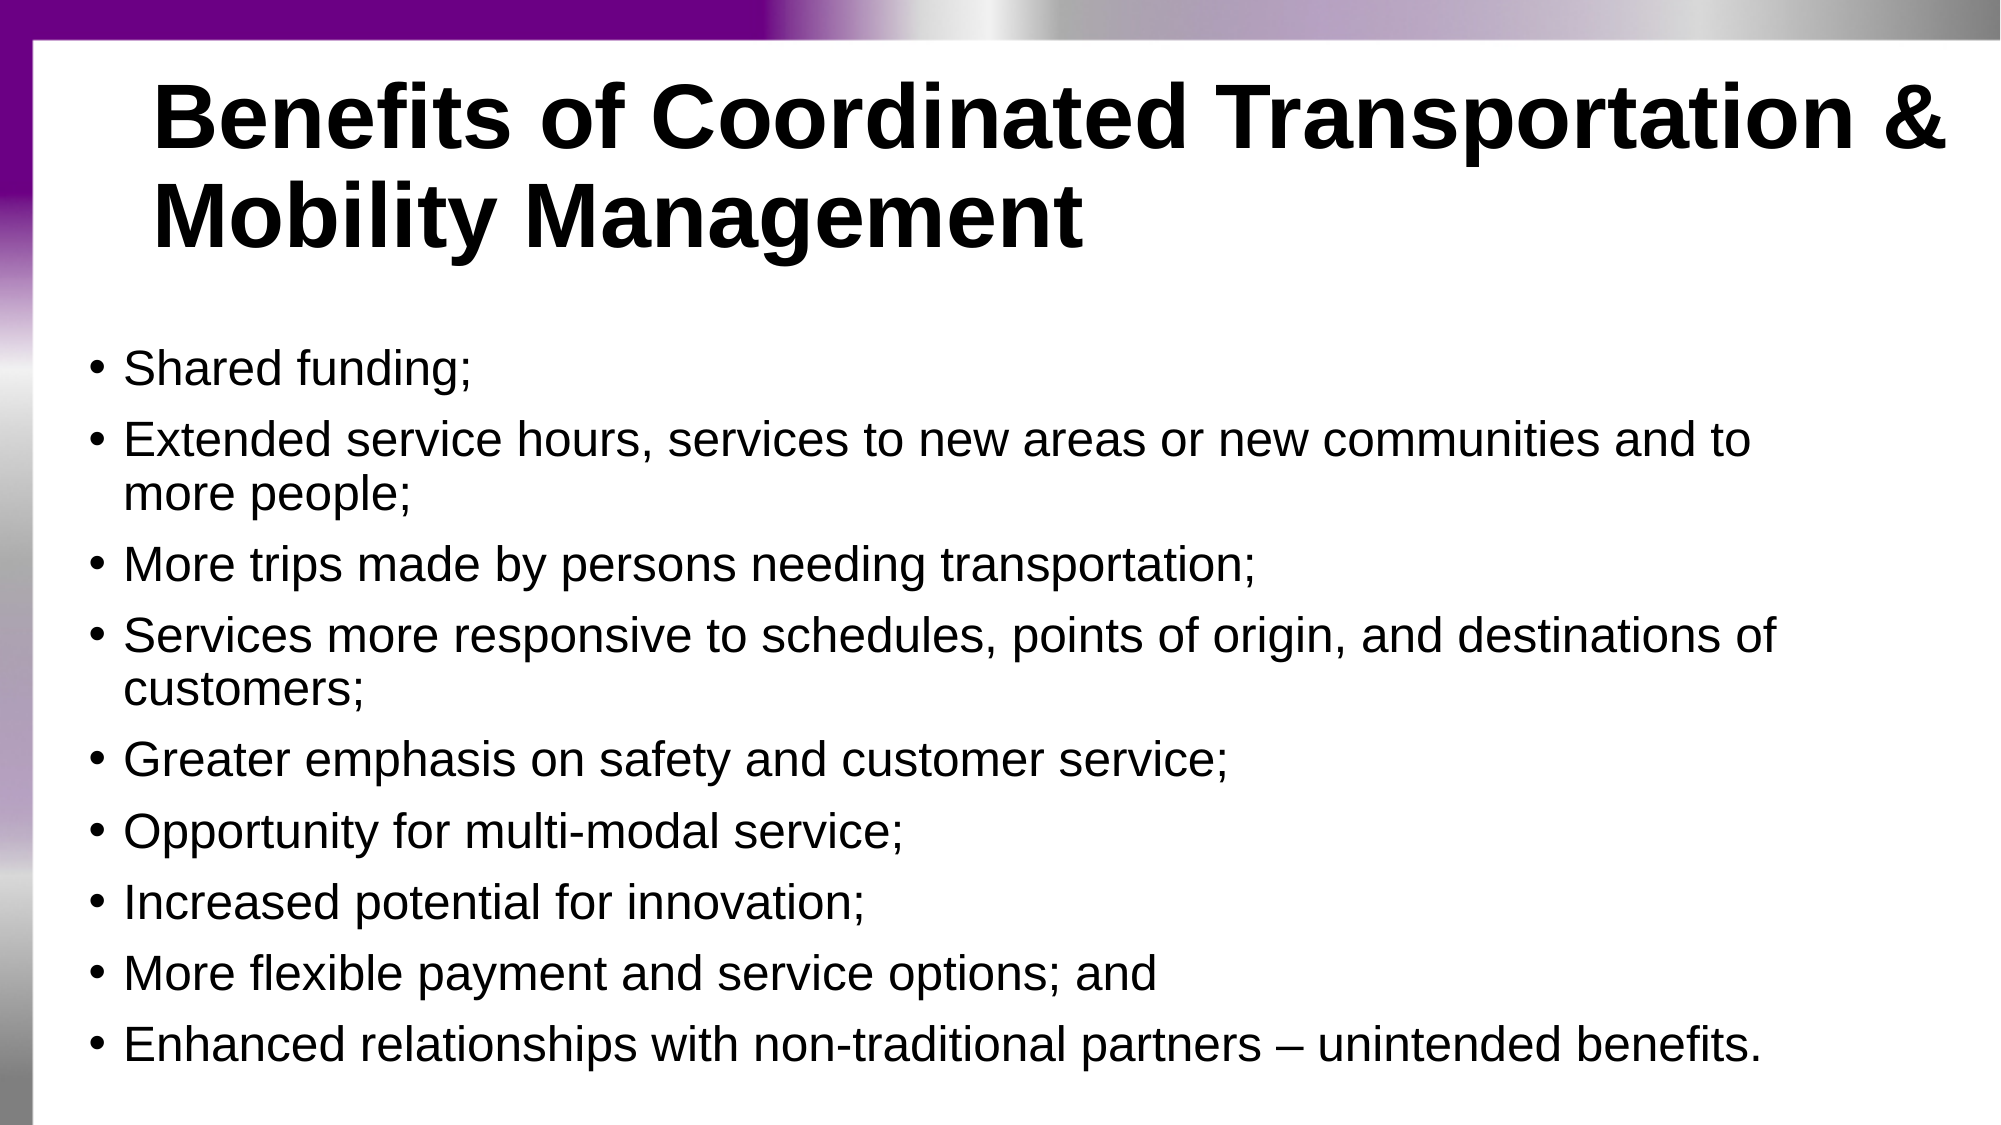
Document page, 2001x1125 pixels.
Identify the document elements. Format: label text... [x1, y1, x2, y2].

picture [0, 0, 2001, 1125]
list Shared funding; Extended service hours, services to new areas or new communities and to more people; More trips made by persons needing transportation; Services more responsive to schedules, points of origin, and destinations of customers; Greater emphasis on safety and customer service; Opportunity for multi-modal service; Increased potential for innovation; More flexible payment and service options; and Enhanced relationships with non-traditional partners – unintended benefits. [73, 335, 1820, 1094]
title Benefits of Coordinated Transportation & Mobility Management [137, 59, 2000, 278]
